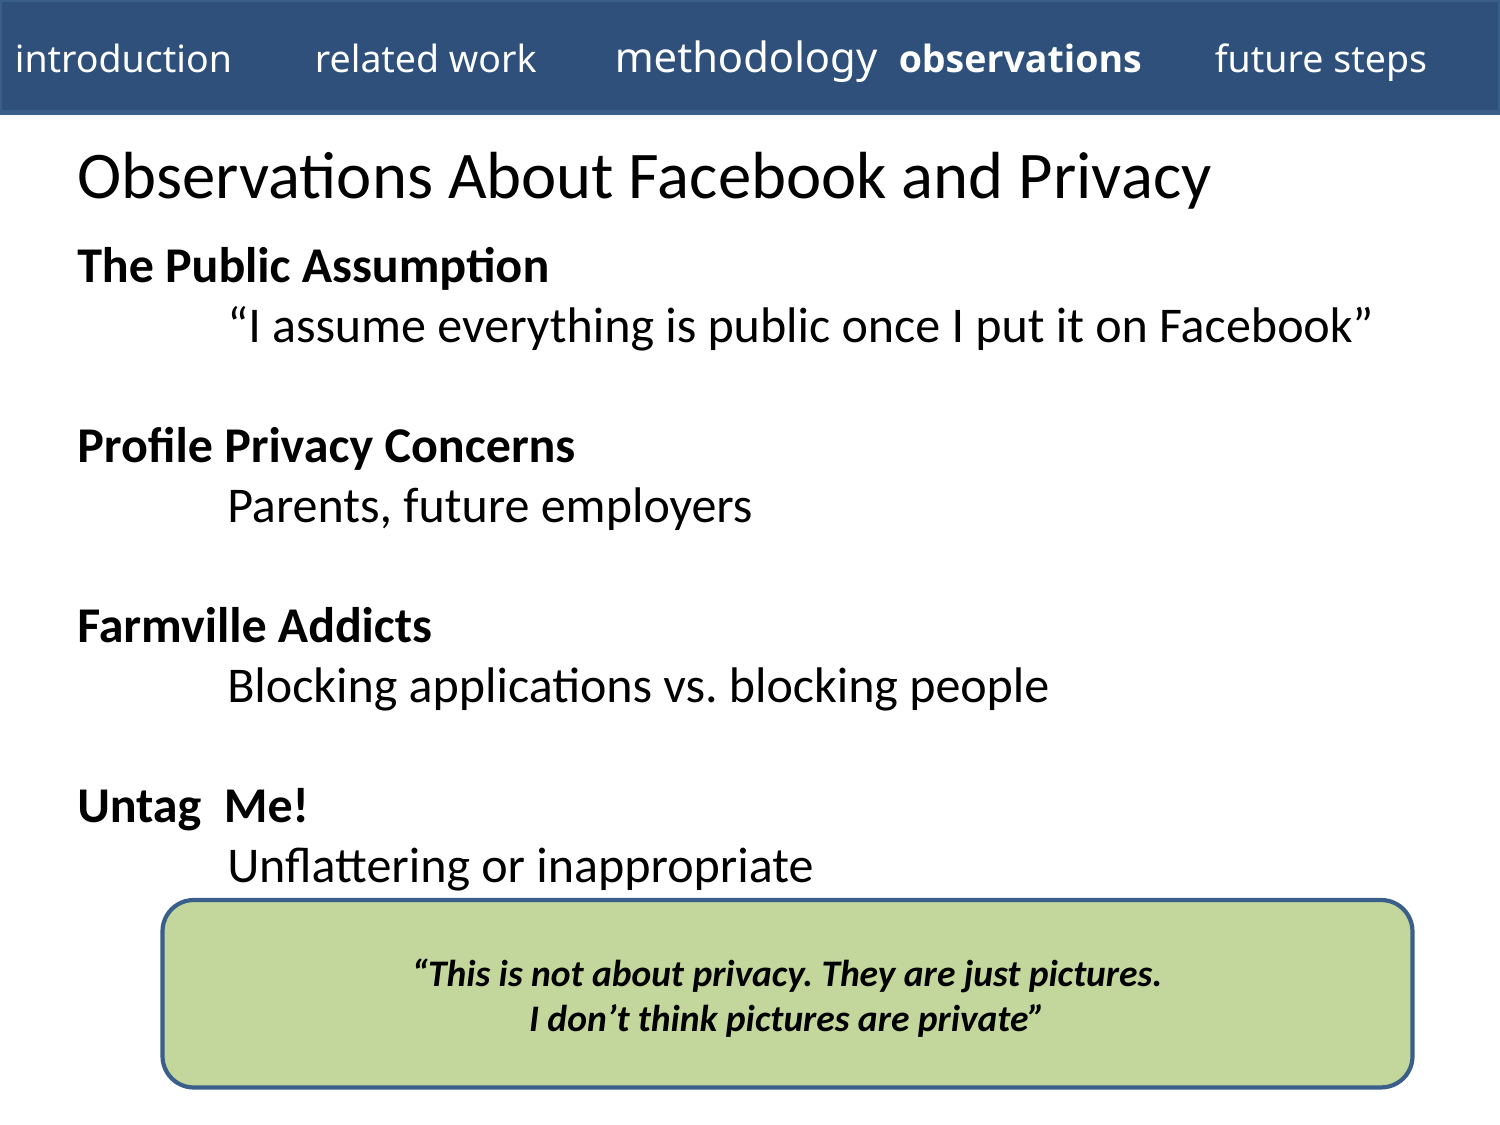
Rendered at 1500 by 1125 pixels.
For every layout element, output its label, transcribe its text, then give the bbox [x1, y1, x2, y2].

text_box Observations About Facebook and Privacy [62, 124, 1275, 220]
text_box The Public Assumption “I assume everything is public once I put it on Facebook” Profile Privacy Concerns Parents, future employers Farmville Addicts Blocking applications vs. blocking people Untag Me! Unflattering or inappropriate [62, 224, 1438, 960]
text_box “This is not about privacy. They are just pictures. I don’t think pictures are private” [160, 897, 1415, 1090]
text_box introduction related work methodology observations future steps [0, 0, 1500, 115]
